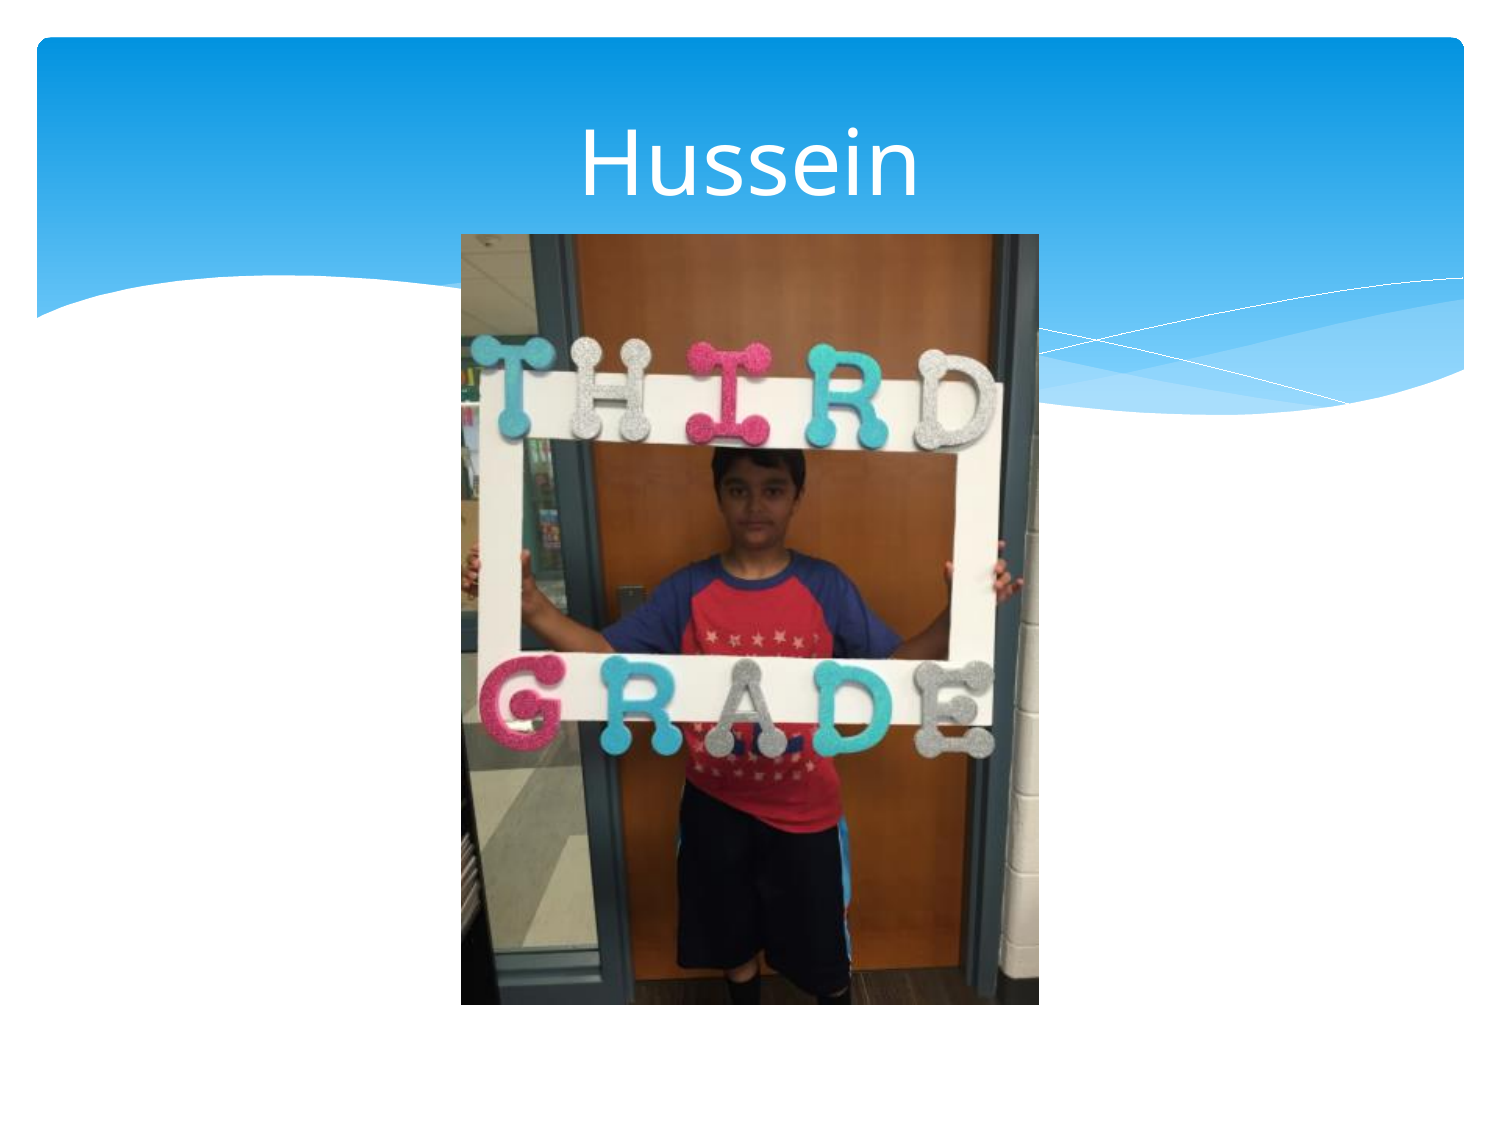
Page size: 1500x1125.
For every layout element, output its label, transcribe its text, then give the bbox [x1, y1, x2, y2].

title Hussein [75, 55, 1425, 232]
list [0, 234, 1500, 1006]
